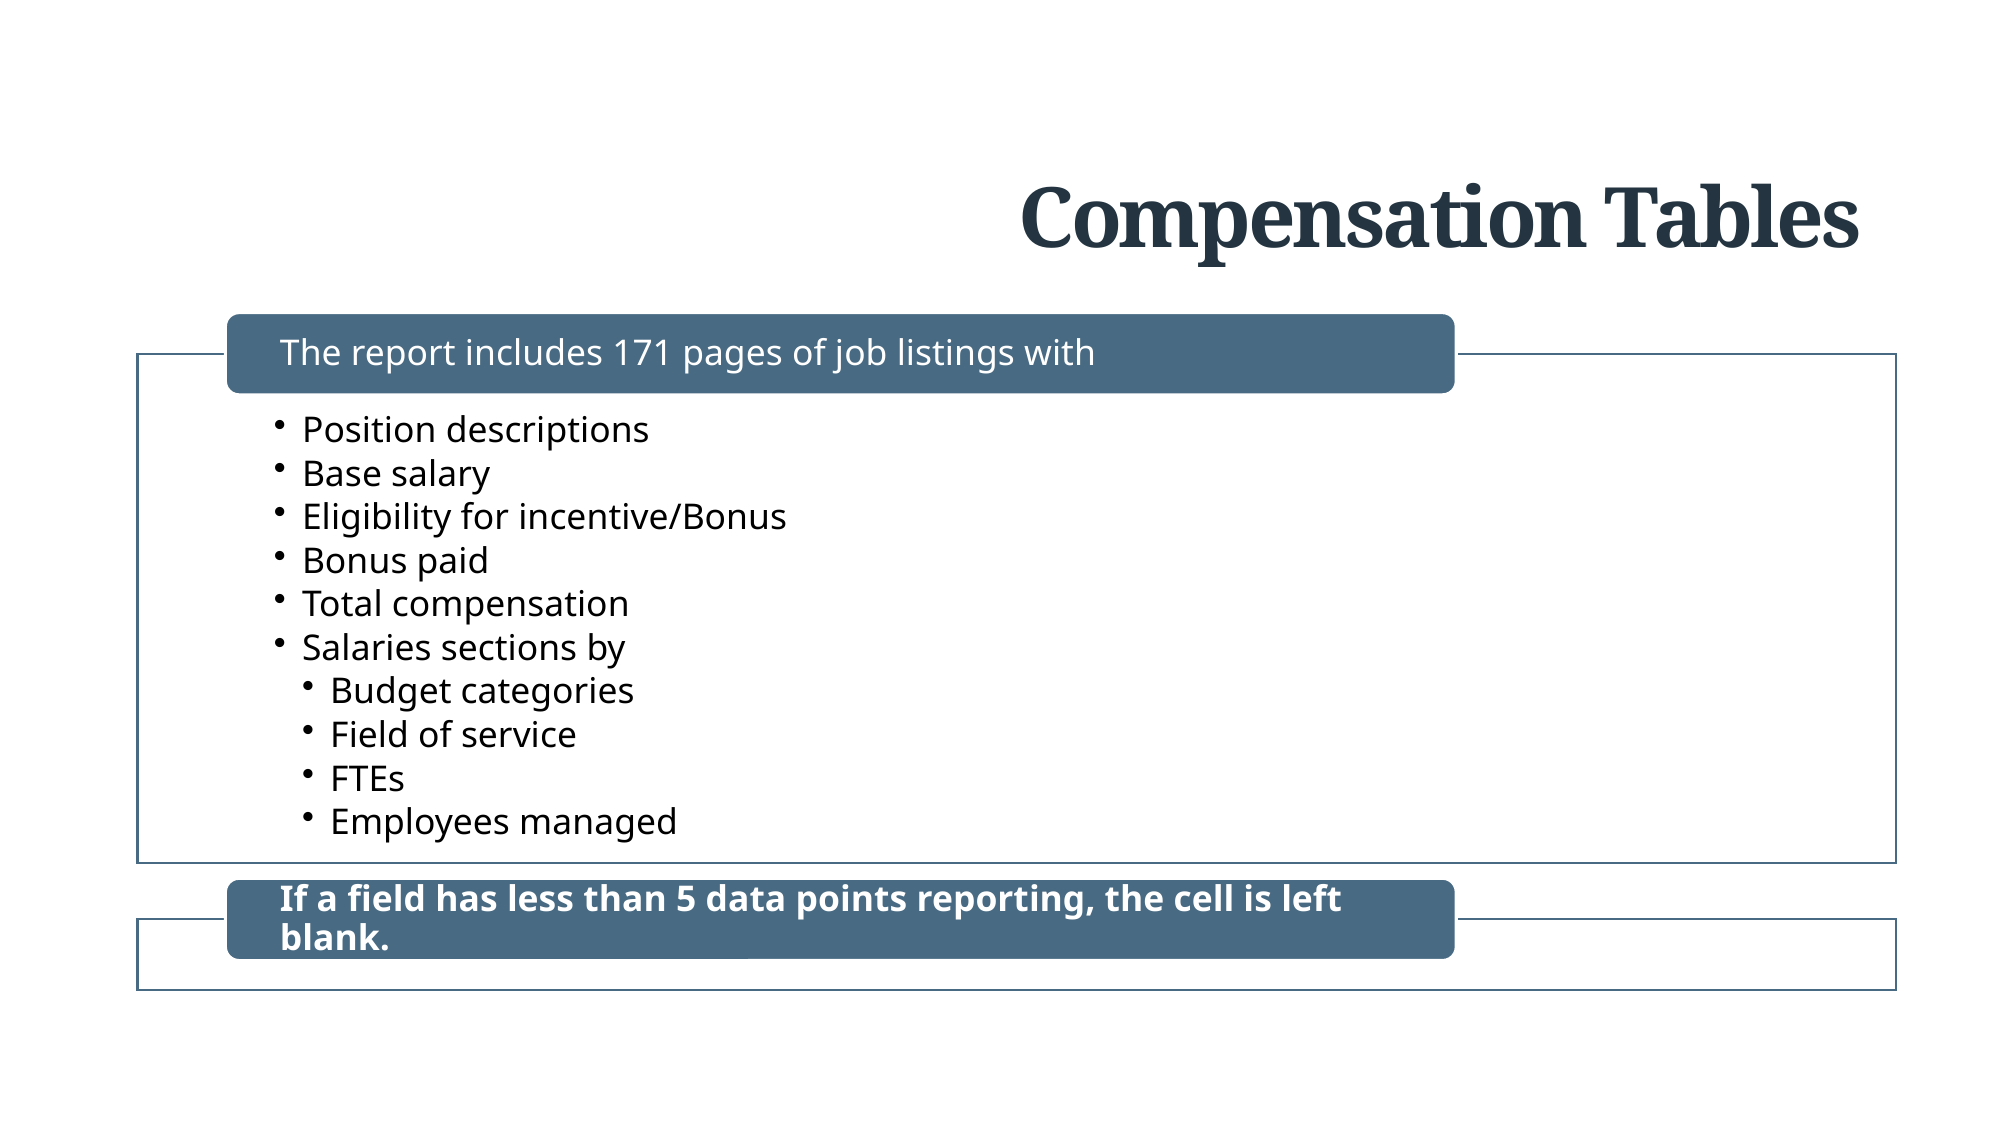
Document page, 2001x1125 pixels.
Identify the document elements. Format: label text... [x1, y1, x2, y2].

text_box Compensation Tables [200, 48, 1896, 273]
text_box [137, 309, 1896, 993]
